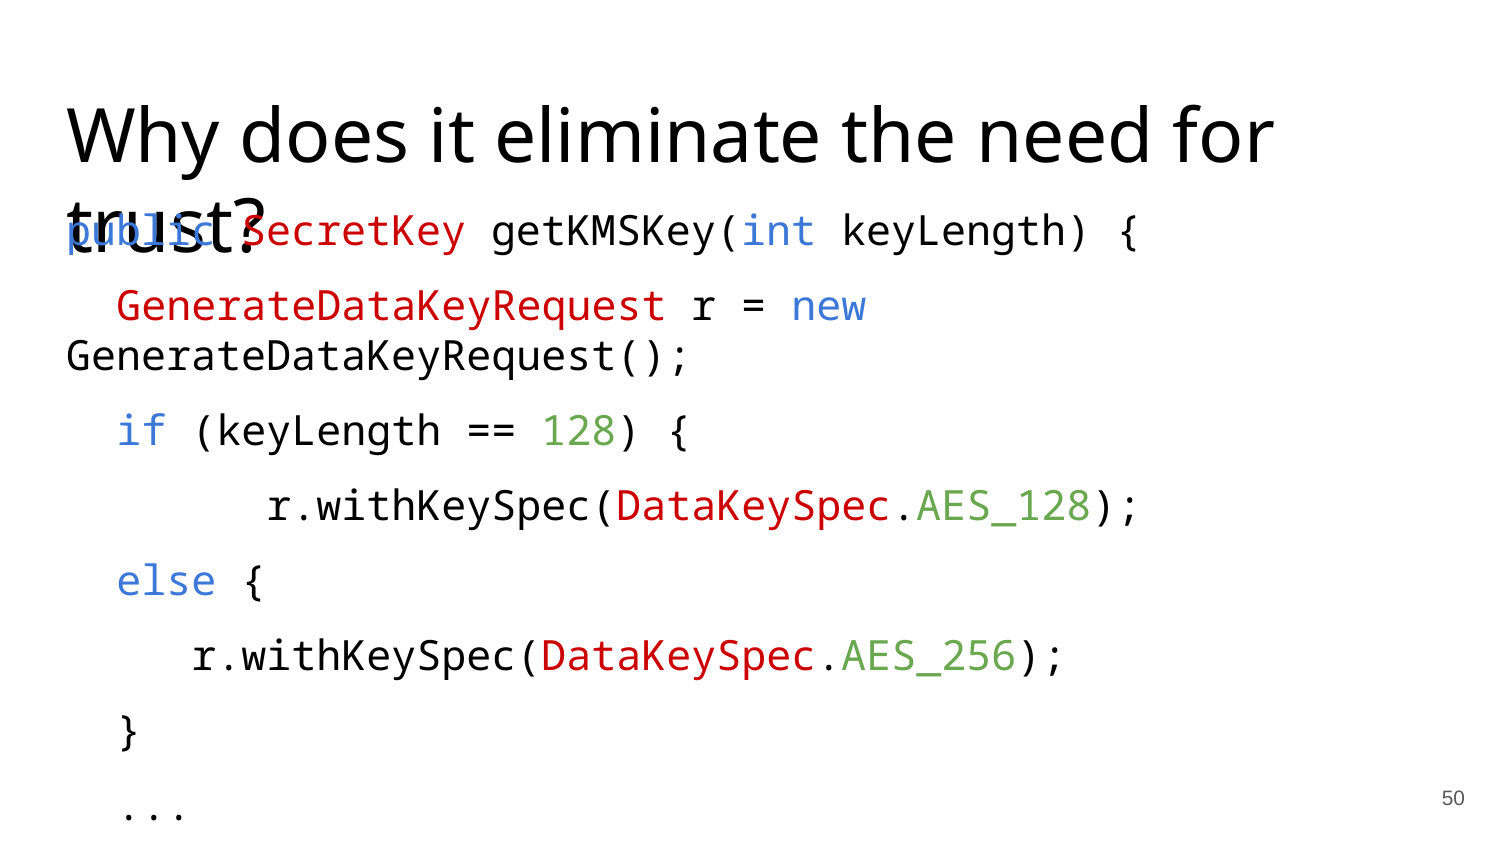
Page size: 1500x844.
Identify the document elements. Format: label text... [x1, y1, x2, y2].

list public SecretKey getKMSKey(int keyLength) { GenerateDataKeyRequest r = new GenerateDataKeyRequest(); if (keyLength == 128) { r.withKeySpec(DataKeySpec.AES_128); else { r.withKeySpec(DataKeySpec.AES_256); } ... [51, 189, 1449, 750]
slide_number ‹#› [1389, 764, 1480, 830]
title Why does it eliminate the need for trust? [51, 72, 1449, 167]
